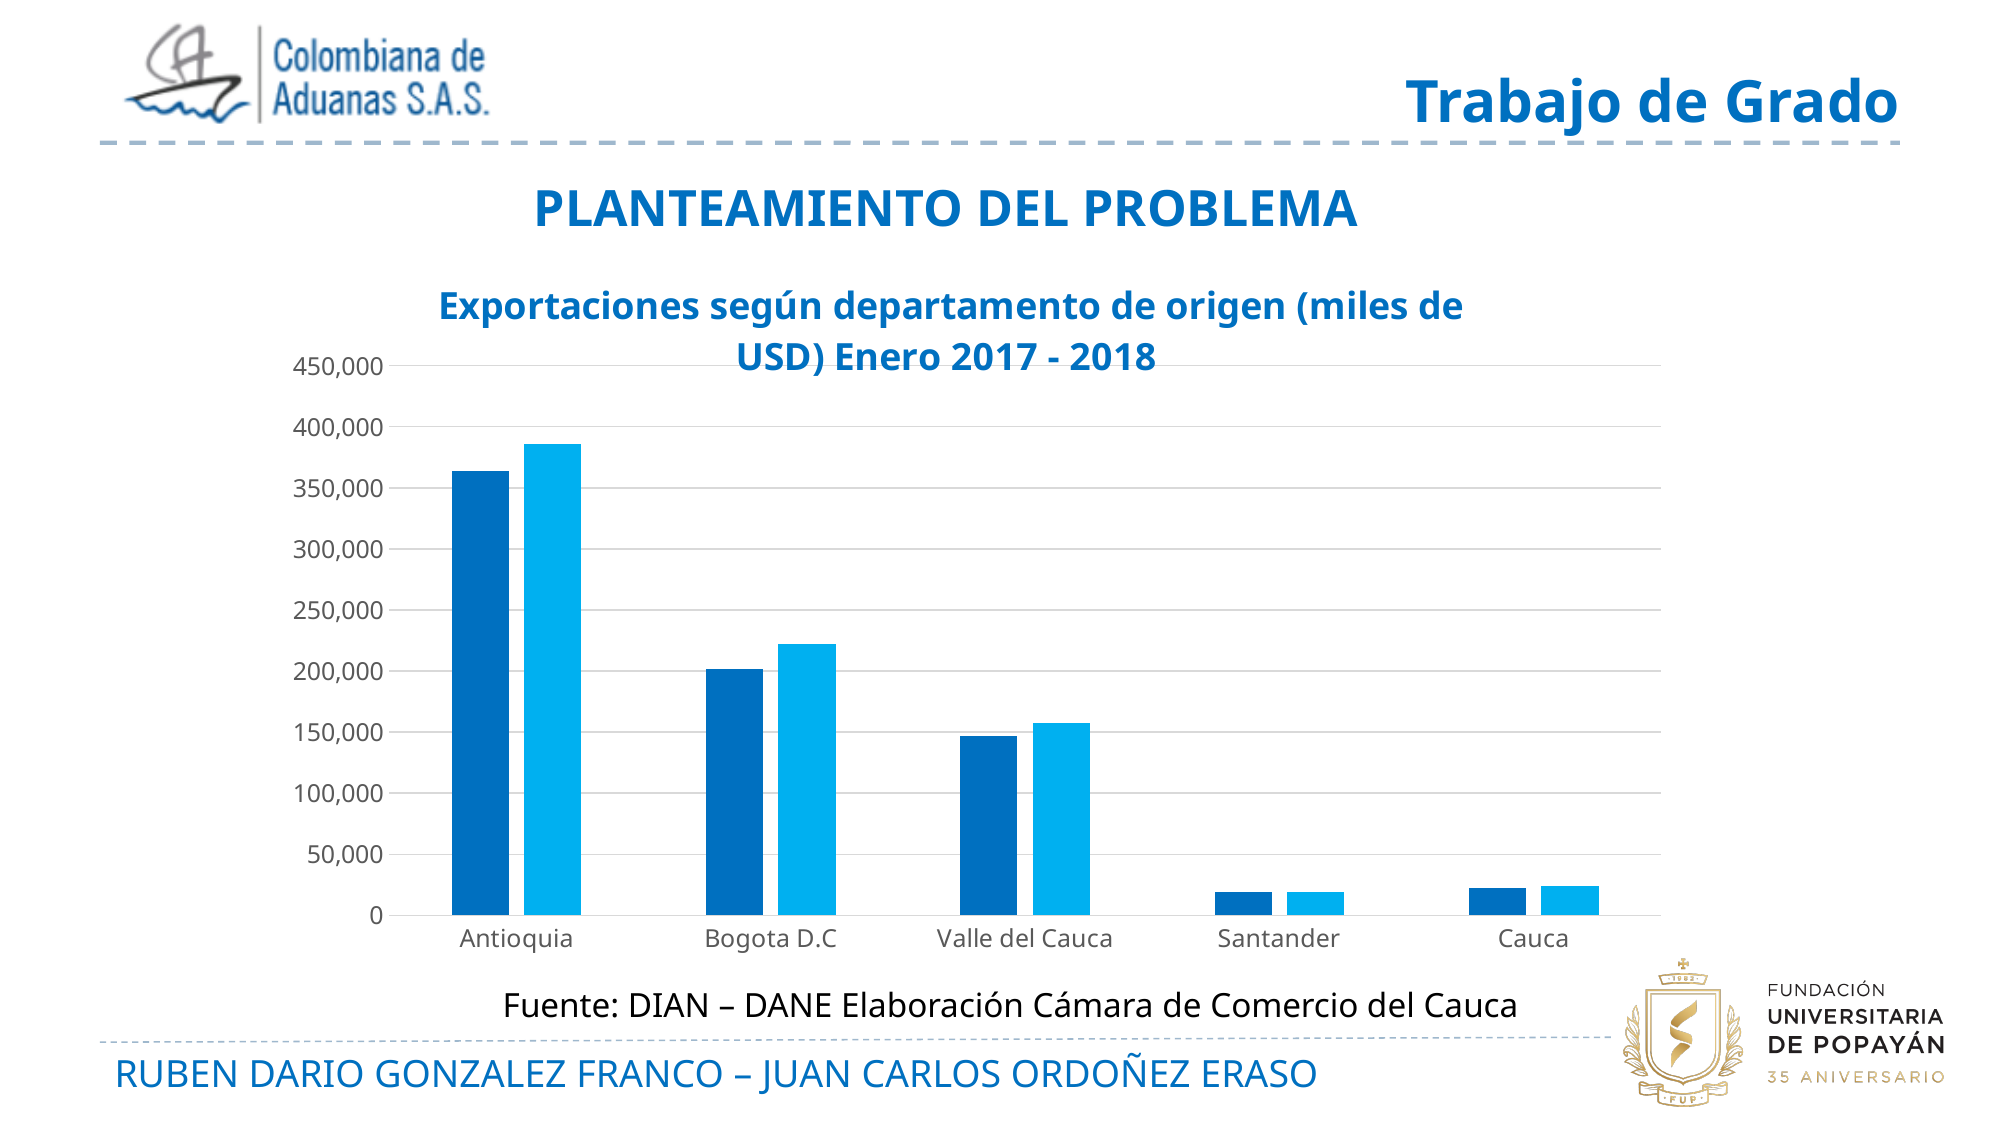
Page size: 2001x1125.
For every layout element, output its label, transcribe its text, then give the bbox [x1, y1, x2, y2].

picture [1589, 916, 1977, 1125]
chart [241, 244, 1662, 956]
text_box Fuente: DIAN – DANE Elaboración Cámara de Comercio del Cauca [400, 977, 1622, 1032]
text_box PLANTEAMIENTO DEL PROBLEMA [482, 169, 1410, 244]
